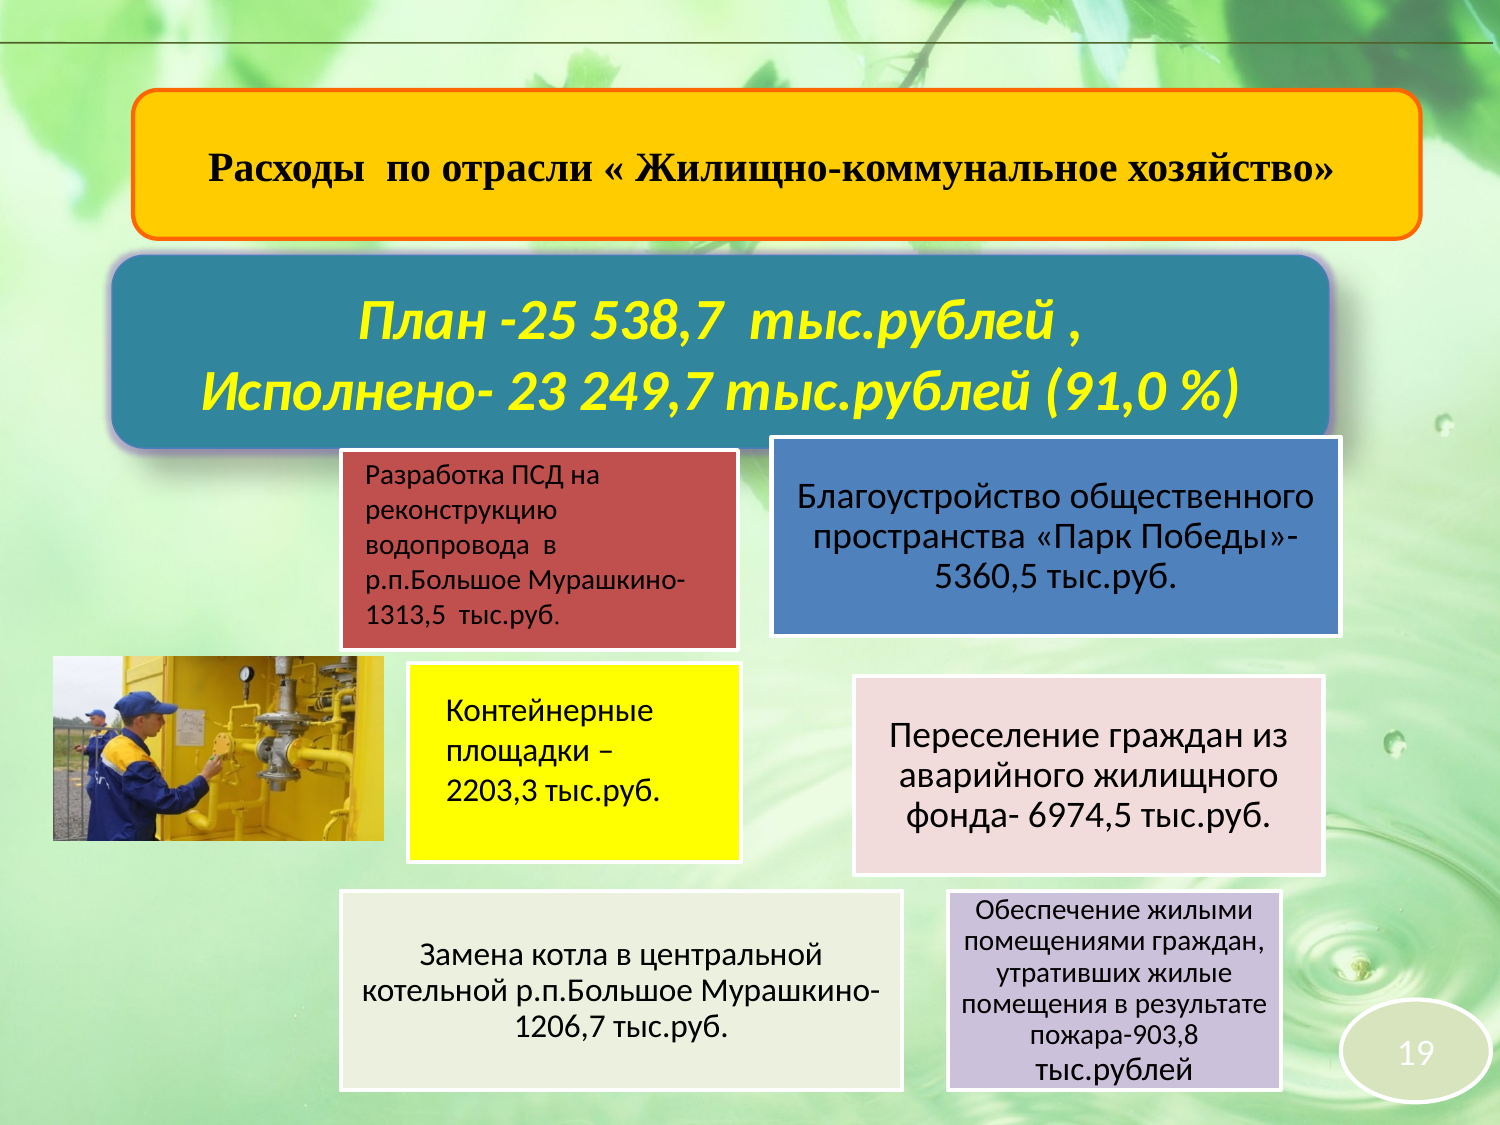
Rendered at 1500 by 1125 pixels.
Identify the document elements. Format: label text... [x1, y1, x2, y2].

text_box Расходы по отрасли « Жилищно-коммунальное хозяйство» [130, 87, 1423, 241]
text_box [340, 435, 1342, 1103]
picture [0, 0, 1500, 1125]
text_box 19 [1347, 997, 1493, 1105]
text_box План -25 538,7 тыс.рублей , Исполнено- 23 249,7 тыс.рублей (91,0 %) [111, 254, 1330, 449]
